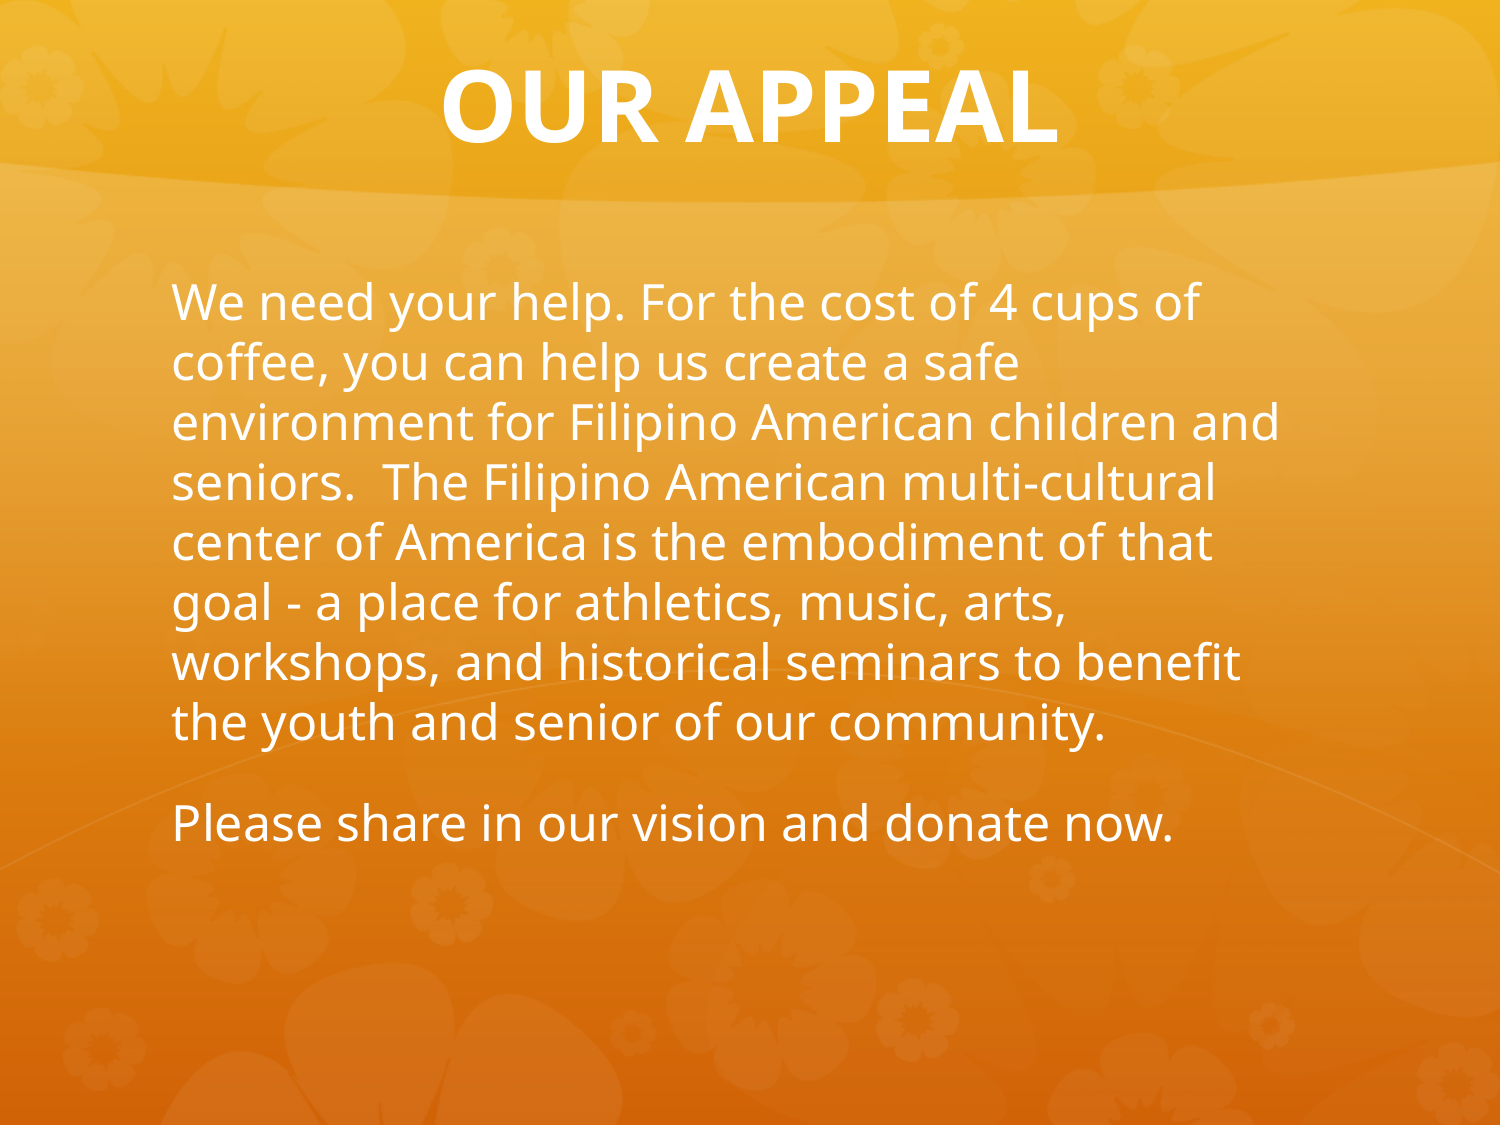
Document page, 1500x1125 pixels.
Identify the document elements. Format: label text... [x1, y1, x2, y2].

picture [0, 0, 1500, 1125]
list We need your help. For the cost of 4 cups of coffee, you can help us create a safe environment for Filipino American children and seniors. The Filipino American multi-cultural center of America is the embodiment of that goal - a place for athletics, music, arts, workshops, and historical seminars to benefit the youth and senior of our community. Please share in our vision and donate now. [156, 262, 1344, 967]
title OUR APPEAL [127, 14, 1372, 203]
